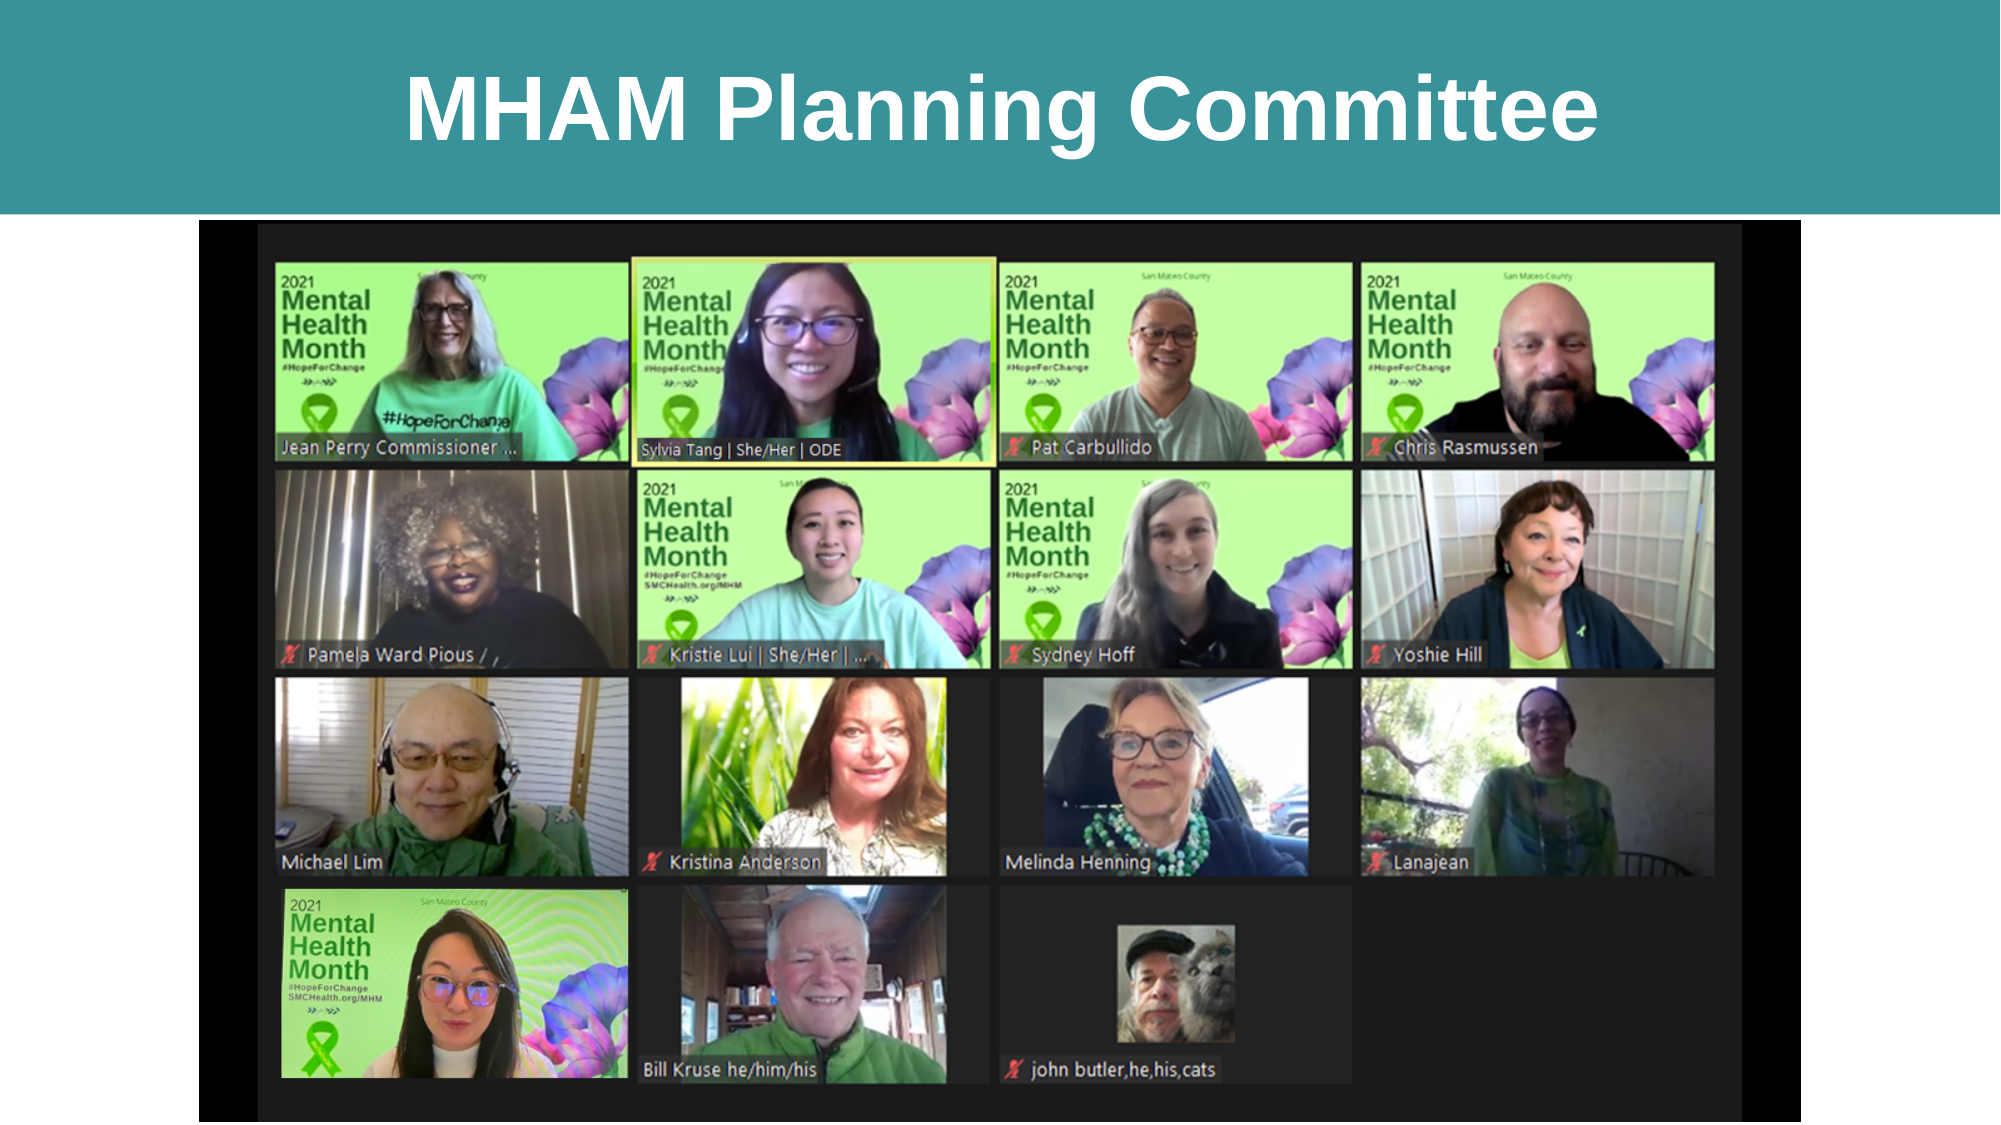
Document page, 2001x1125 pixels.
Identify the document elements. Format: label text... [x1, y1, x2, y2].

text_box [0, 0, 2000, 215]
text_box MHAM Planning Committee [56, 42, 1950, 178]
picture [198, 220, 1801, 1122]
